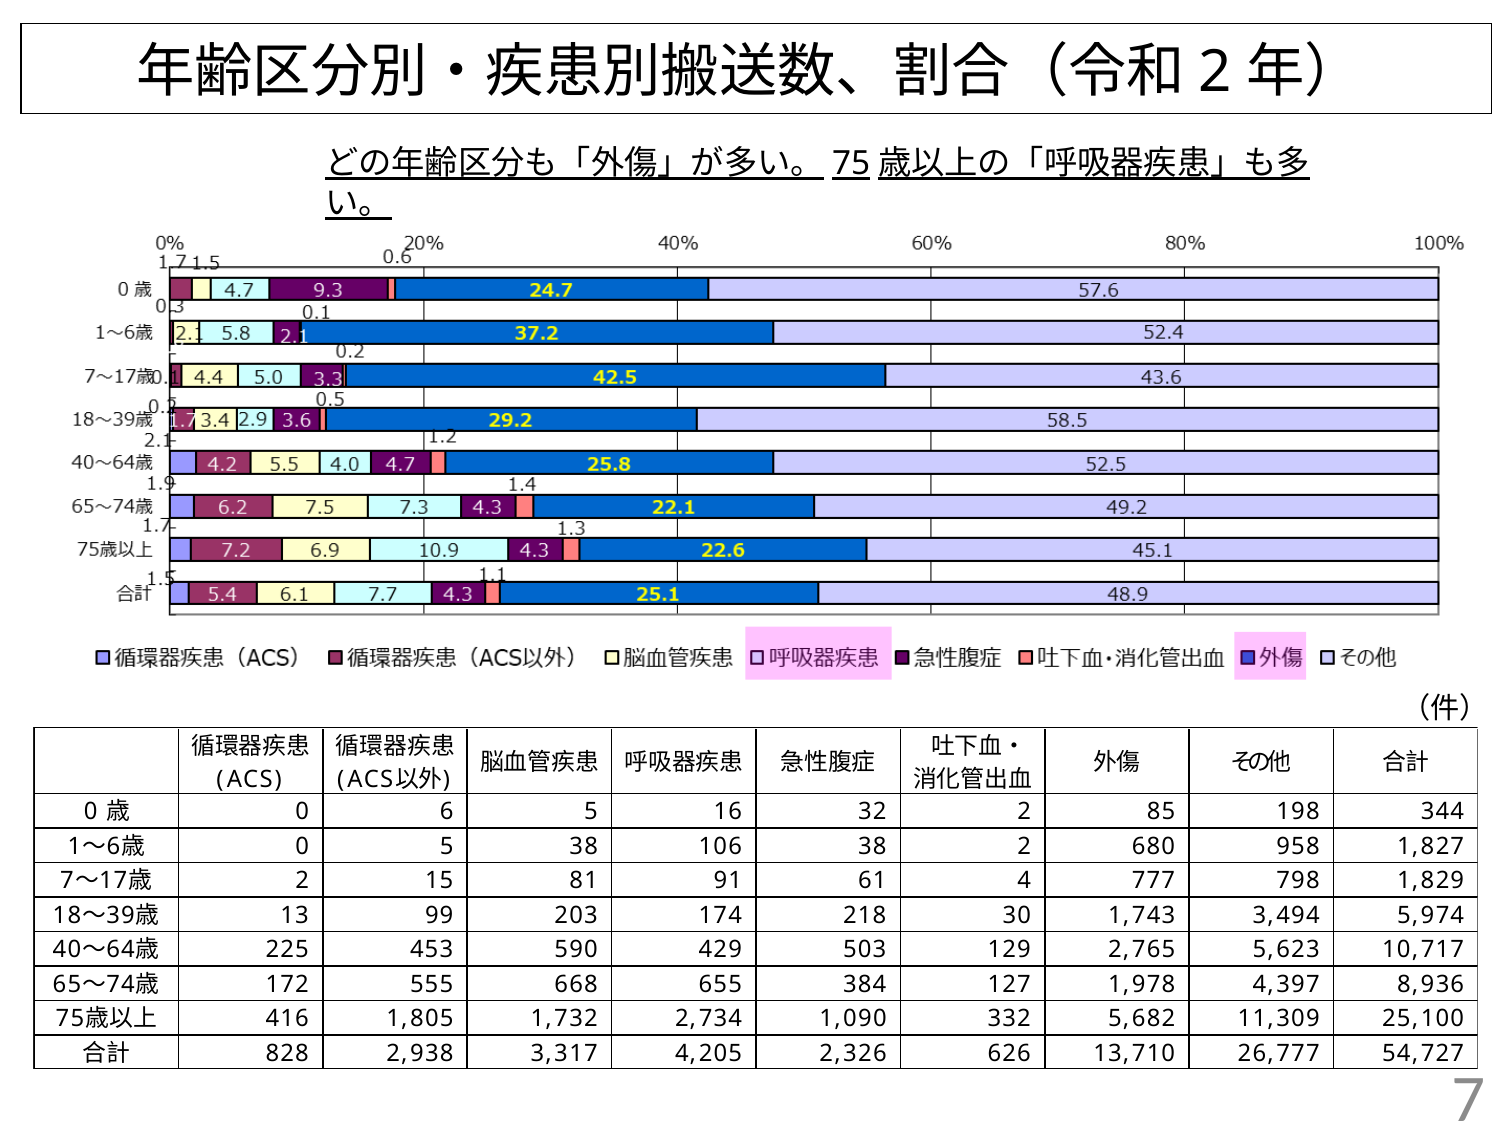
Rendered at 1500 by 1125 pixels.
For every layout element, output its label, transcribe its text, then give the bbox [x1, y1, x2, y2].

slide_number 7 [1149, 1065, 1500, 1125]
title 年齢区分別・疾患別搬送数、割合（令和2年） [20, 23, 1492, 114]
picture [18, 195, 1494, 1071]
text_box どの年齢区分も「外傷」が多い。75歳以上の「呼吸器疾患」も多い。 [310, 133, 1327, 193]
